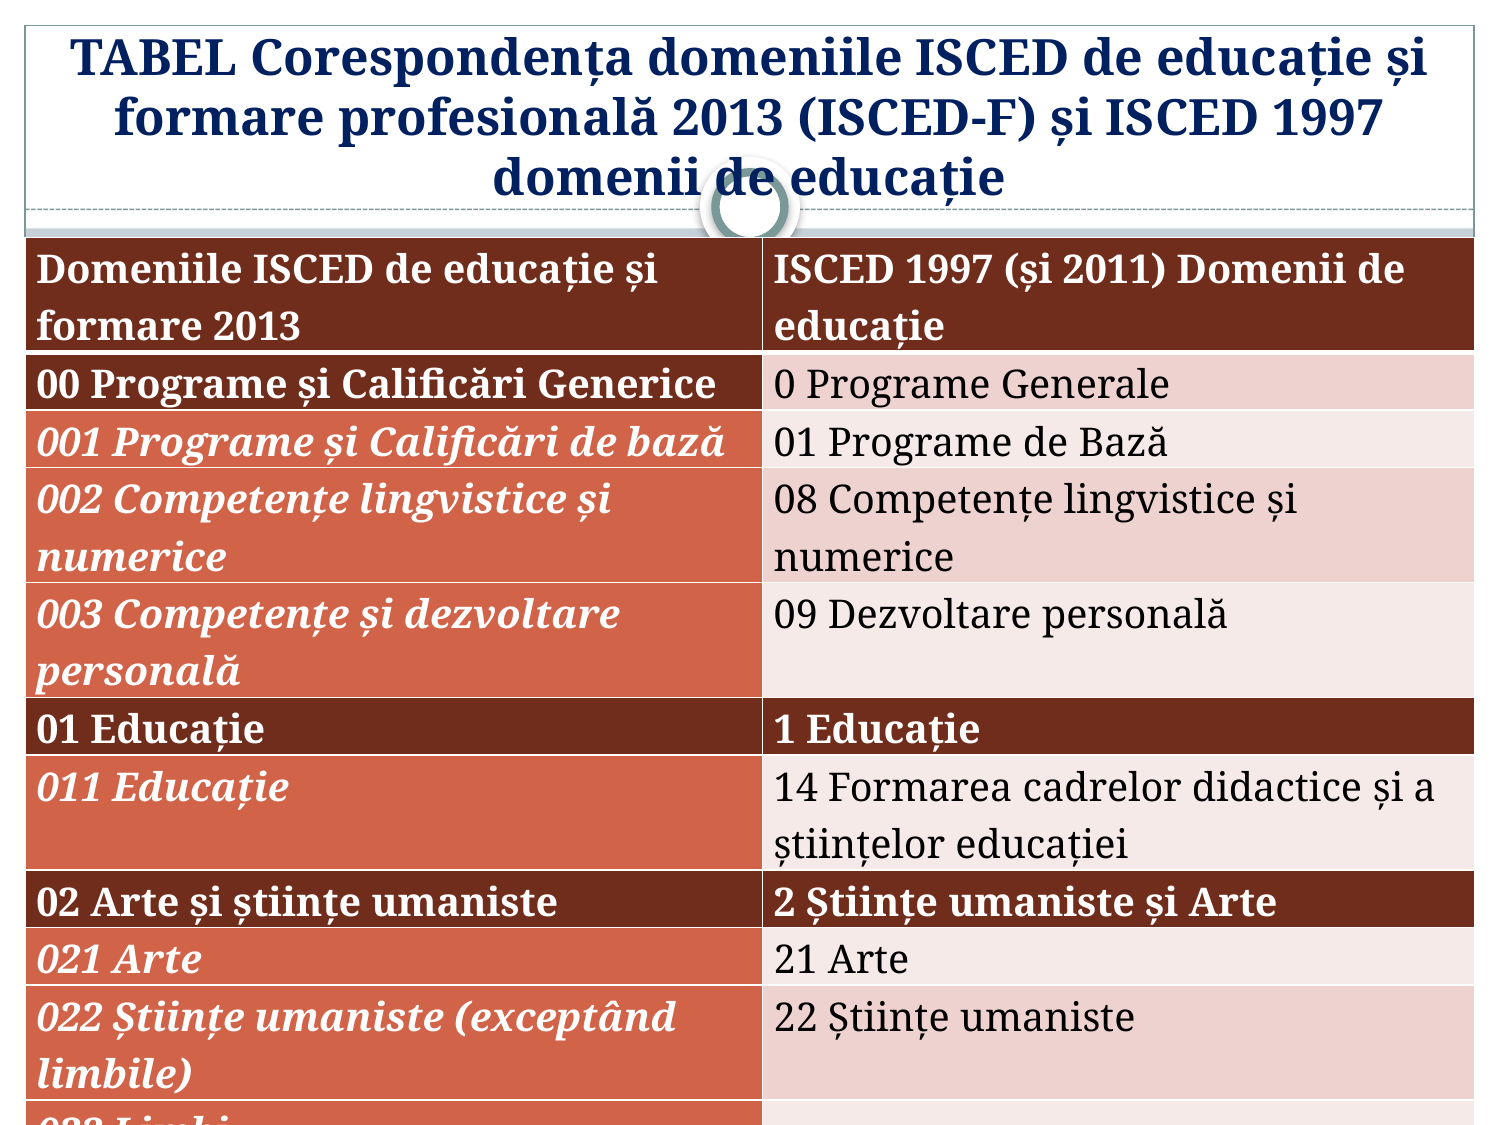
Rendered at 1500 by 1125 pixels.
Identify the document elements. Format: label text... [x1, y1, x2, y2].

table_header ISCED 1997 (și 2011) Domenii de educație [763, 238, 1474, 350]
table_cell 14 Formarea cadrelor didactice și a științelor educației [763, 756, 1474, 869]
table_cell 08 Competențe lingvistice și numerice [763, 468, 1474, 582]
table_cell 022 Științe umaniste (exceptând limbile) [26, 986, 762, 1099]
table_header Domeniile ISCED de educație și formare 2013 [26, 238, 762, 350]
table_cell 2 Științe umaniste și Arte [763, 871, 1474, 927]
table_cell 001 Programe și Calificări de bază [26, 411, 762, 467]
table_cell 021 Arte [26, 928, 762, 984]
table_cell 002 Competențe lingvistice și numerice [26, 468, 762, 582]
table_cell 0 Programe Generale [763, 355, 1474, 409]
table_cell 003 Competențe și dezvoltare personală [26, 583, 762, 697]
table_cell 22 Științe umaniste [763, 986, 1474, 1099]
table_cell 09 Dezvoltare personală [763, 583, 1474, 697]
table_cell 02 Arte și științe umaniste [26, 871, 762, 927]
table_cell [763, 1101, 1474, 1125]
table_cell 00 Programe și Calificări Generice [26, 355, 762, 409]
table_cell 1 Educație [763, 698, 1474, 754]
table_cell 21 Arte [763, 928, 1474, 984]
table_cell 011 Educație [26, 756, 762, 869]
table_cell 023 Limbi [26, 1101, 762, 1125]
title TABEL Corespondența domeniile ISCED de educație și formare profesională 2013 (ISCED-F) și ISCED 1997 domenii de educație [49, 37, 1450, 213]
table_cell 01 Educație [26, 698, 762, 754]
table_cell 01 Programe de Bază [763, 411, 1474, 467]
